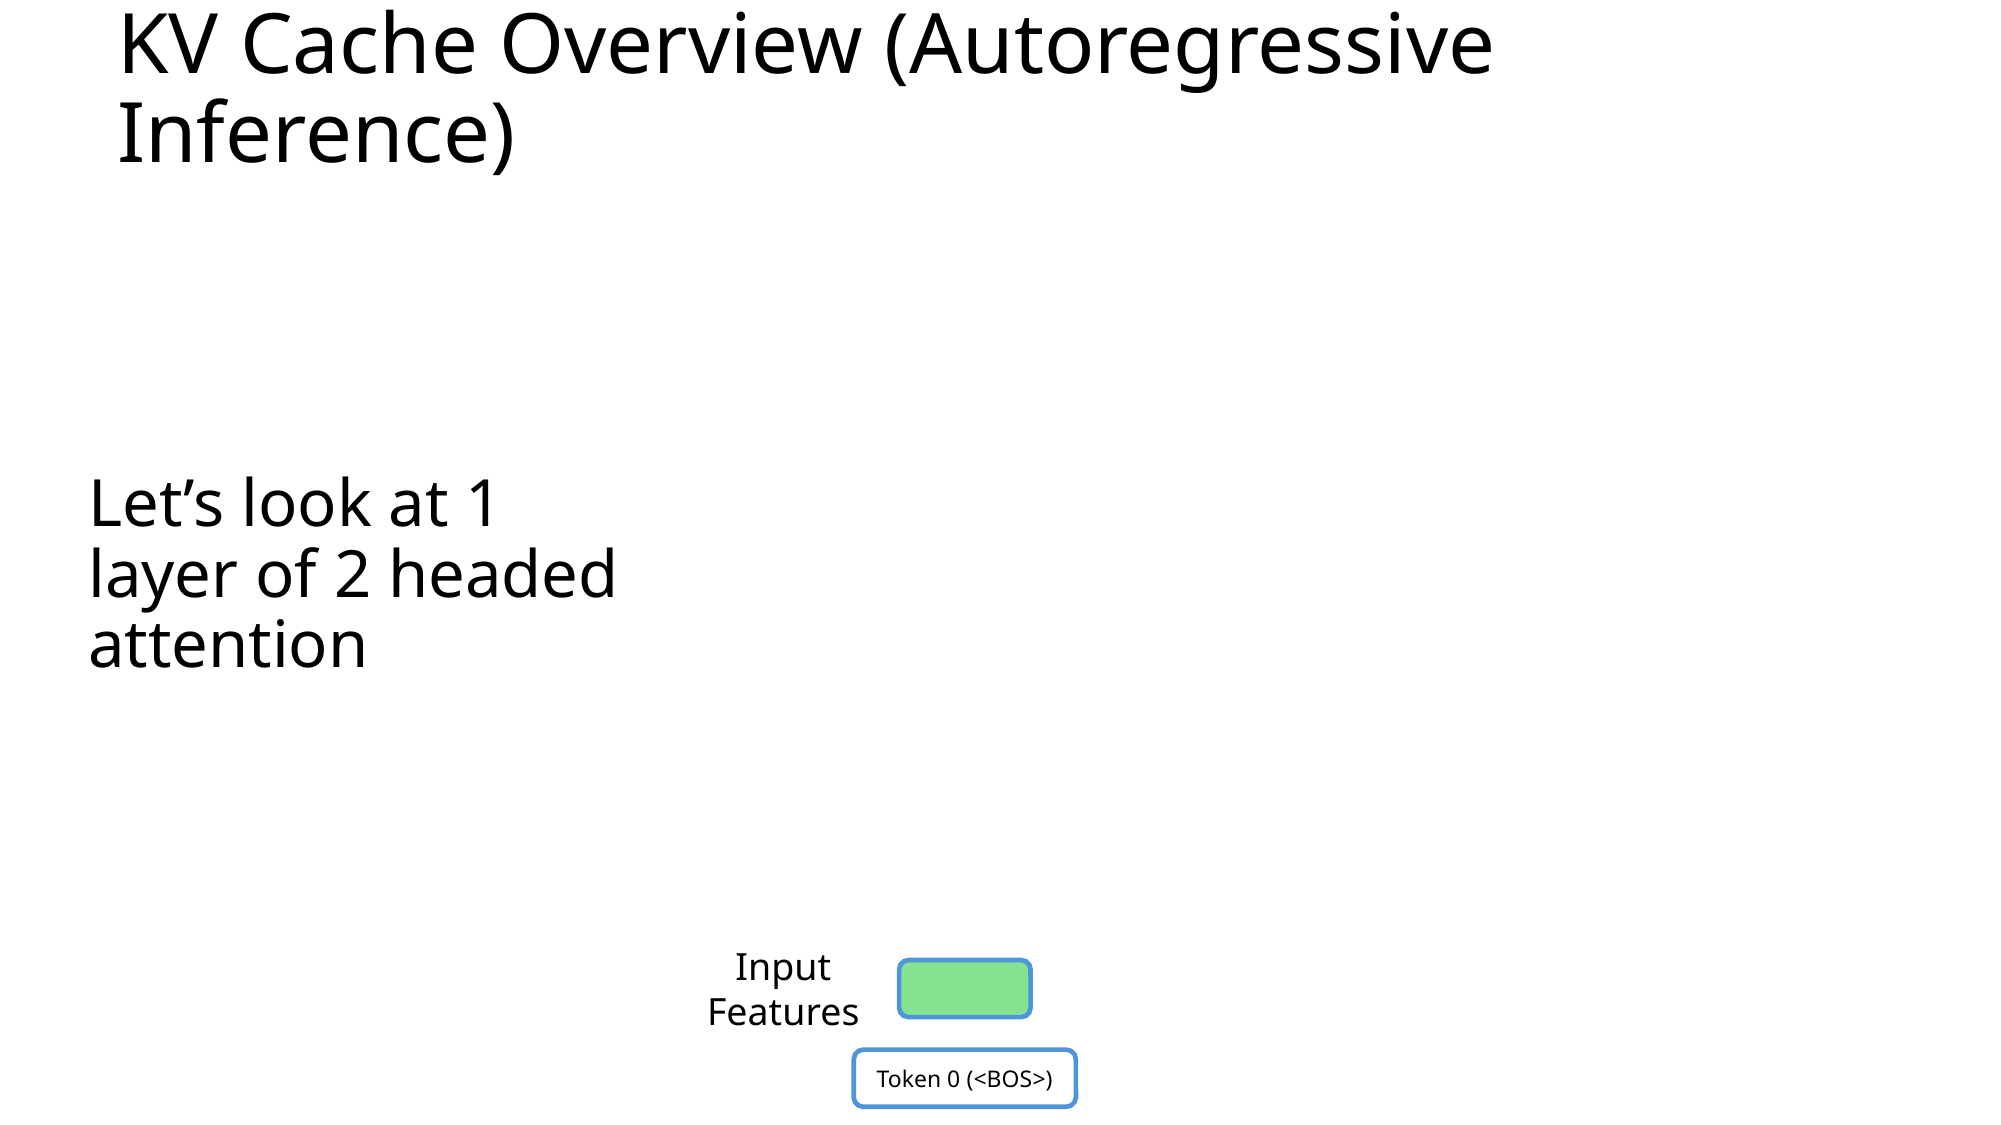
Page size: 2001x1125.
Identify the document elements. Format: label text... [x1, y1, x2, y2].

text_box [897, 958, 1033, 1019]
title Let’s look at 1 layer of 2 headed attention [73, 432, 641, 720]
text_box KV Cache Overview (Autoregressive Inference) [102, 0, 1828, 200]
text_box Input Features [680, 935, 887, 1041]
text_box Token 0 (<BOS>) [852, 1048, 1078, 1109]
